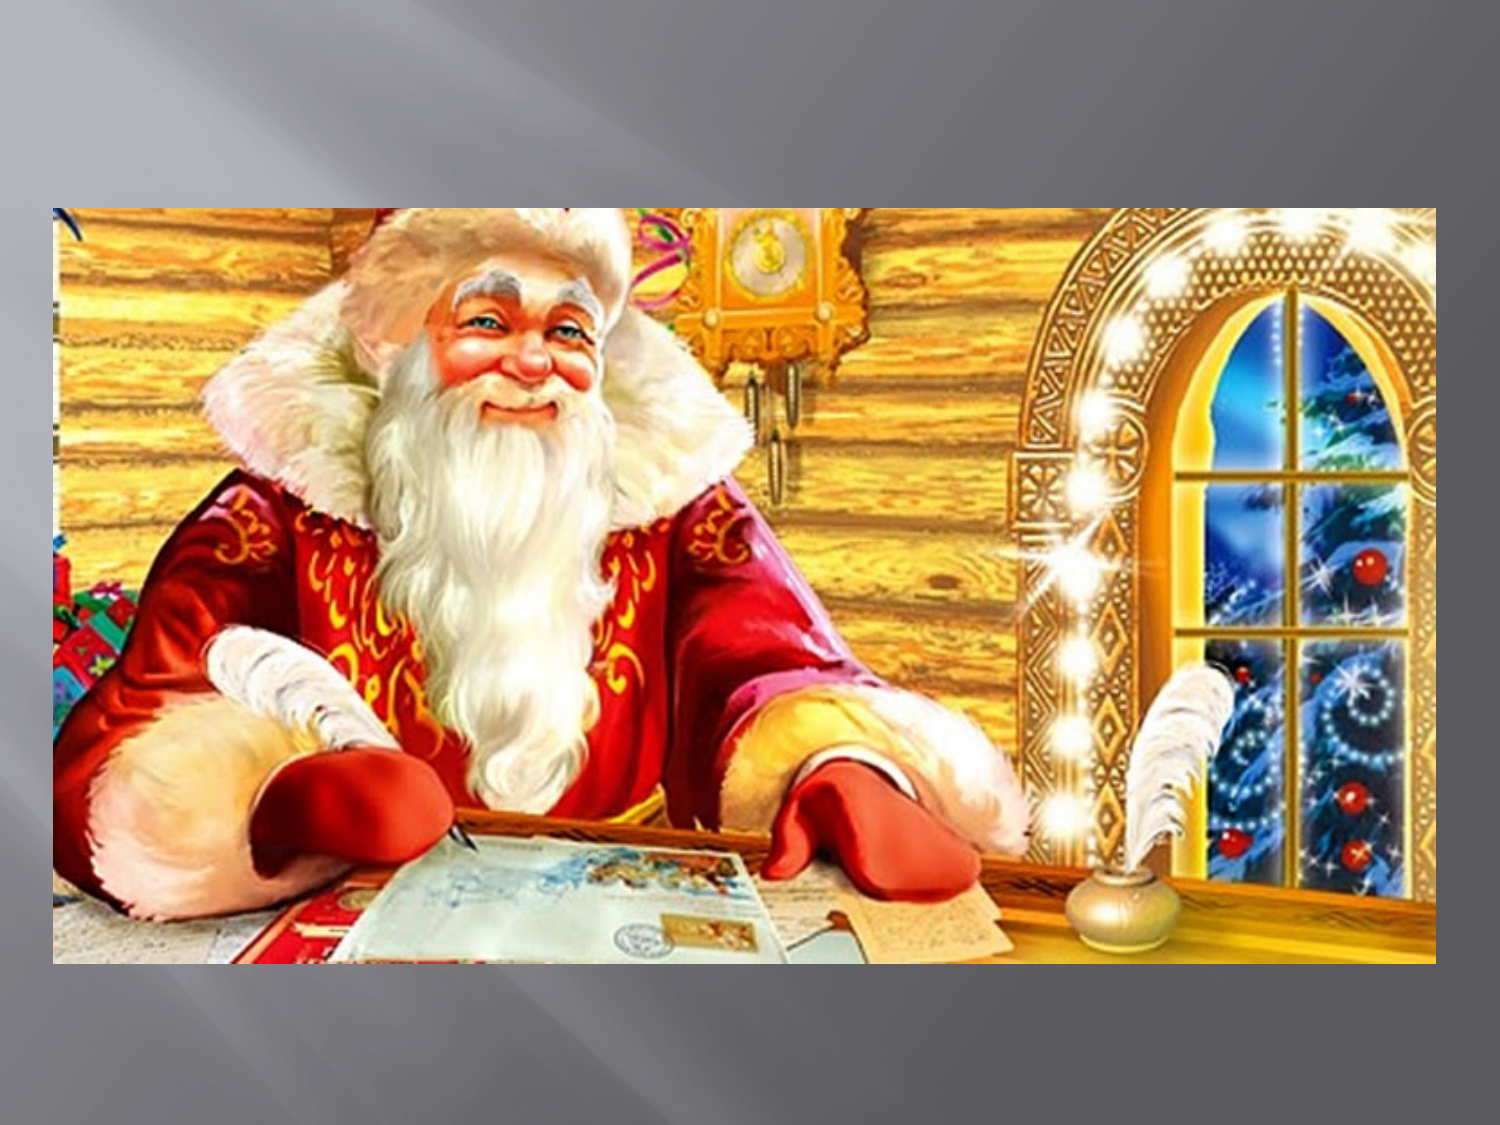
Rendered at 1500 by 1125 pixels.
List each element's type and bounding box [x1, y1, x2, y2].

picture [52, 207, 1436, 965]
